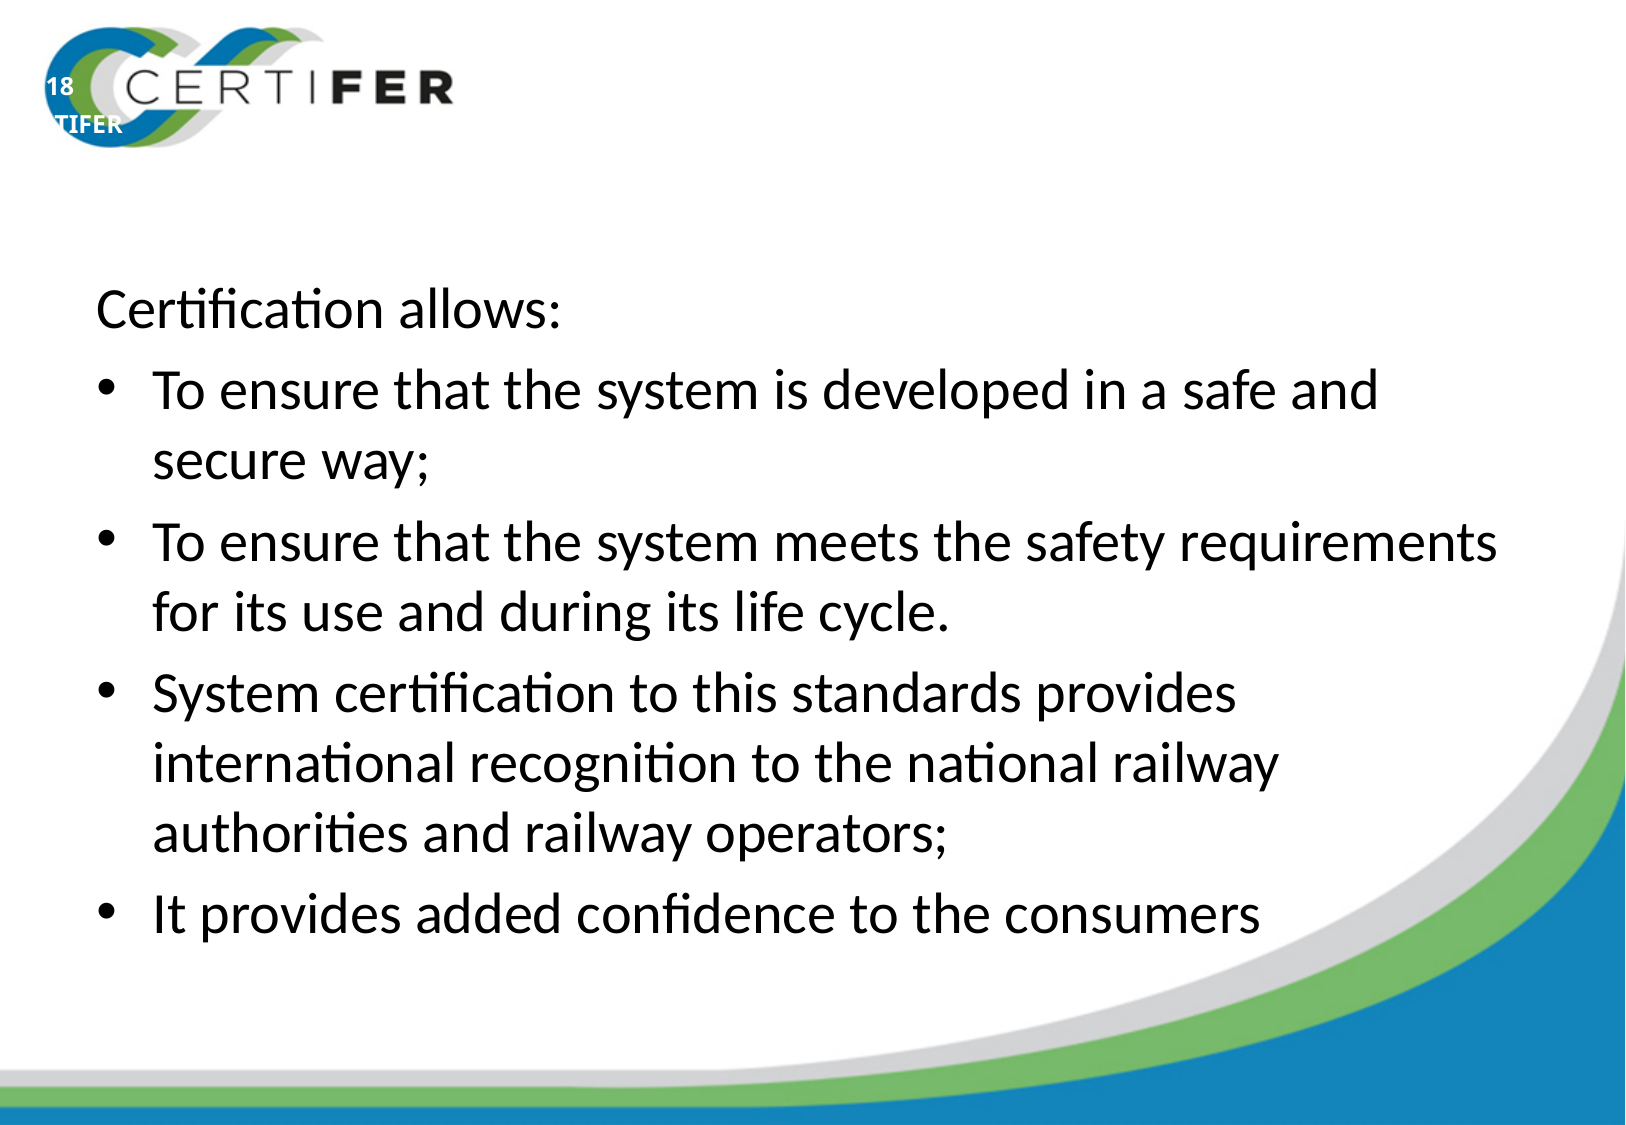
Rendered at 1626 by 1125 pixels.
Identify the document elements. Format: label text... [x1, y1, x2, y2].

title [81, 127, 1544, 256]
list Certification allows: To ensure that the system is developed in a safe and secure way; To ensure that the system meets the safety requirements for its use and during its life cycle. System certification to this standards provides international recognition to the national railway authorities and railway operators; It provides added confidence to the consumers [81, 262, 1544, 1005]
picture [0, 0, 1626, 1125]
